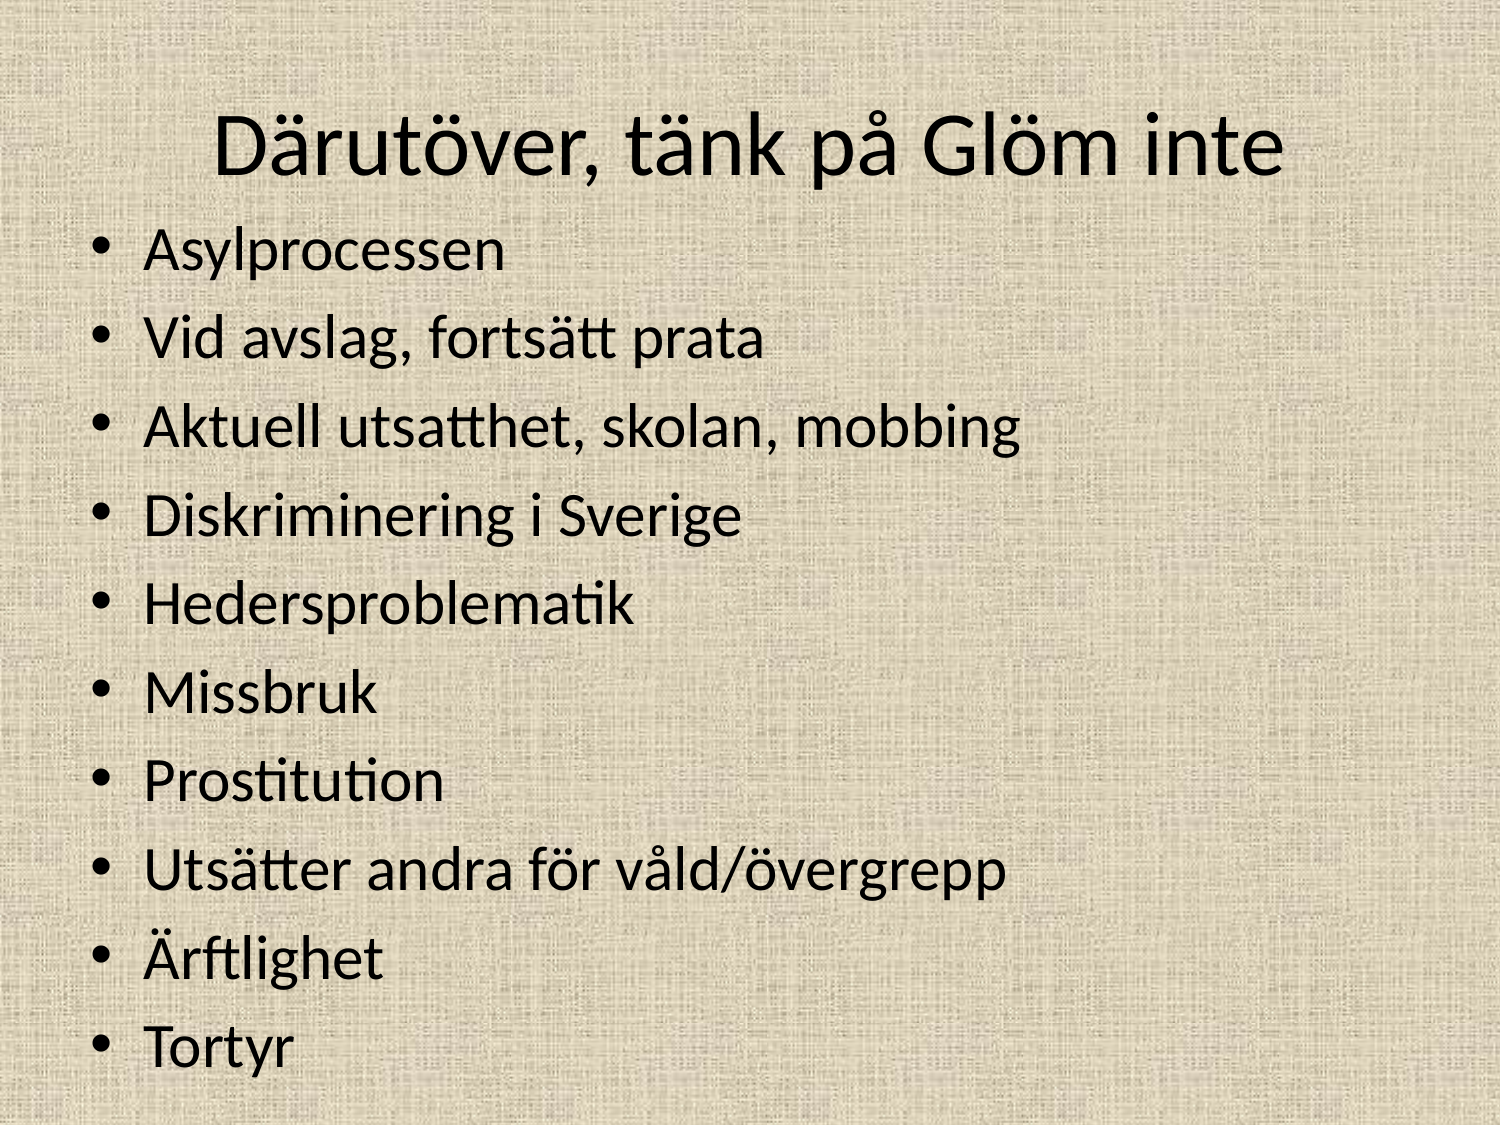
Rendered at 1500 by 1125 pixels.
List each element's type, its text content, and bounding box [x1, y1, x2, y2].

picture [0, 0, 1500, 1125]
list Asylprocessen Vid avslag, fortsätt prata Aktuell utsatthet, skolan, mobbing Diskriminering i Sverige Hedersproblematik Missbruk Prostitution Utsätter andra för våld/övergrepp Ärftlighet Tortyr [75, 199, 1425, 1090]
title Därutöver, tänk på Glöm inte [75, 45, 1425, 199]
